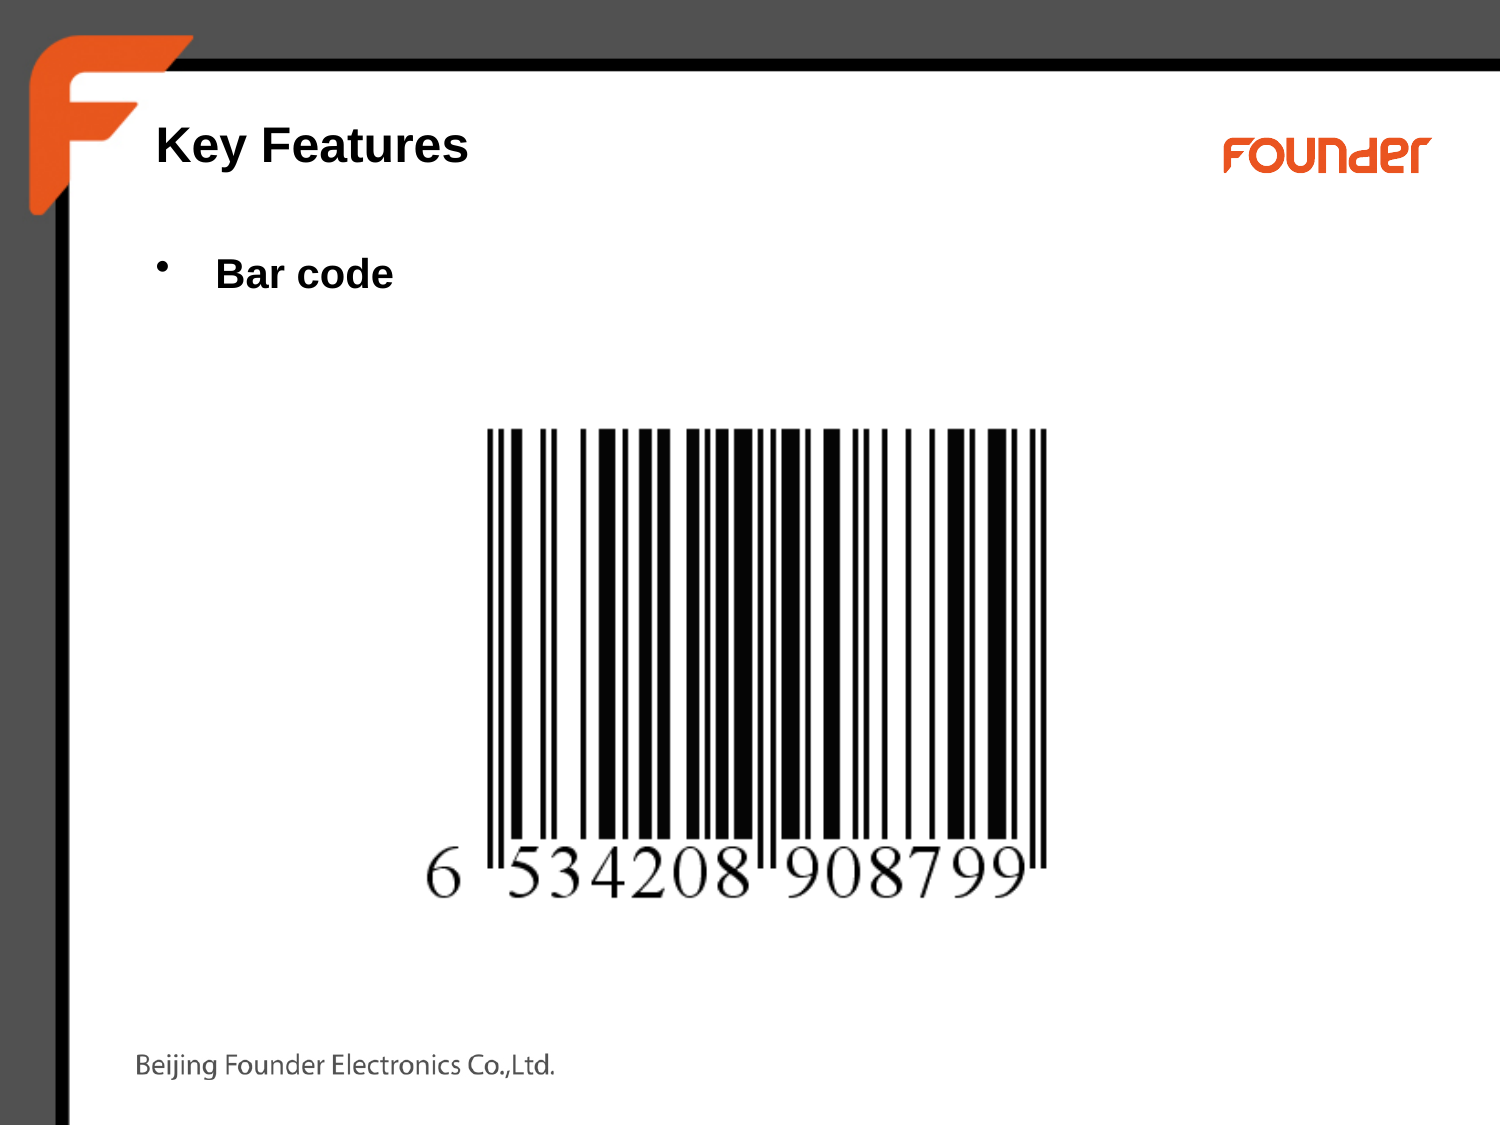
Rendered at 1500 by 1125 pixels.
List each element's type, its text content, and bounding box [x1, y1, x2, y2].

picture [0, 0, 1500, 1125]
text_box Key Features [140, 93, 786, 191]
list Bar code [140, 219, 1351, 952]
